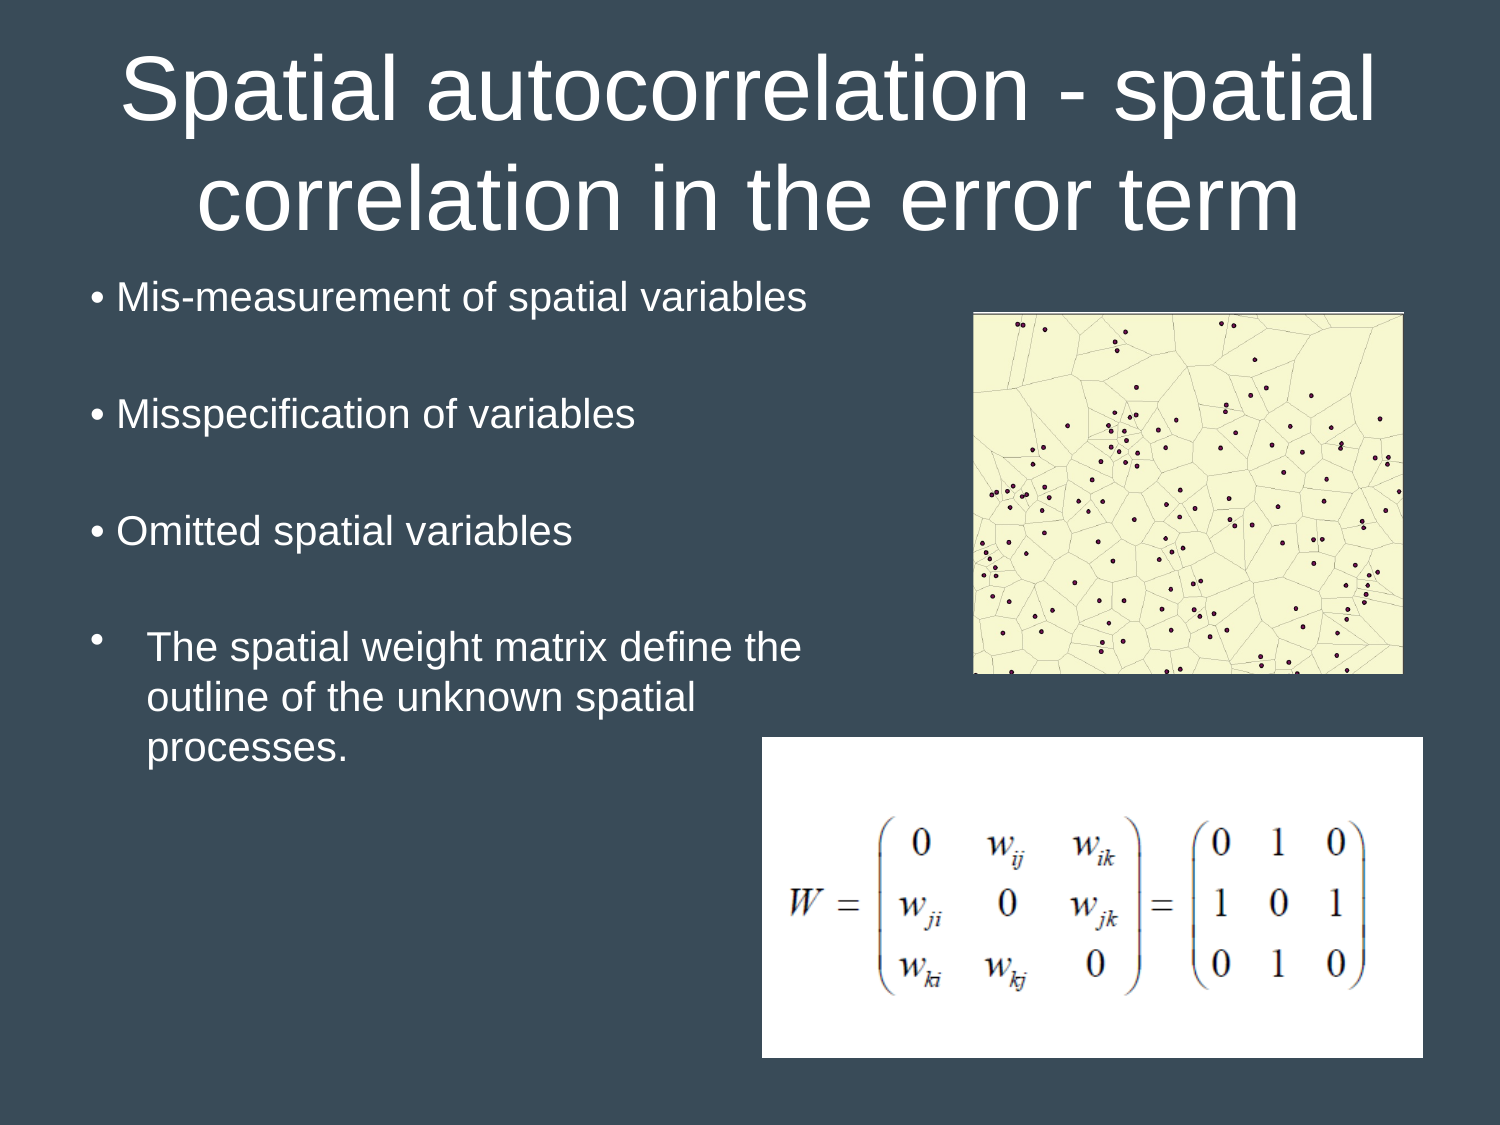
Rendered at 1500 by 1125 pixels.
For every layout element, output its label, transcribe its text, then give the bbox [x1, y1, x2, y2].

list • Mis-measurement of spatial variables • Misspecification of variables • Omitted spatial variables The spatial weight matrix define the outline of the unknown spatial processes. [74, 262, 863, 1006]
title Spatial autocorrelation - spatial correlation in the error term [74, 44, 1426, 233]
picture [762, 737, 1423, 1058]
picture [973, 312, 1405, 674]
